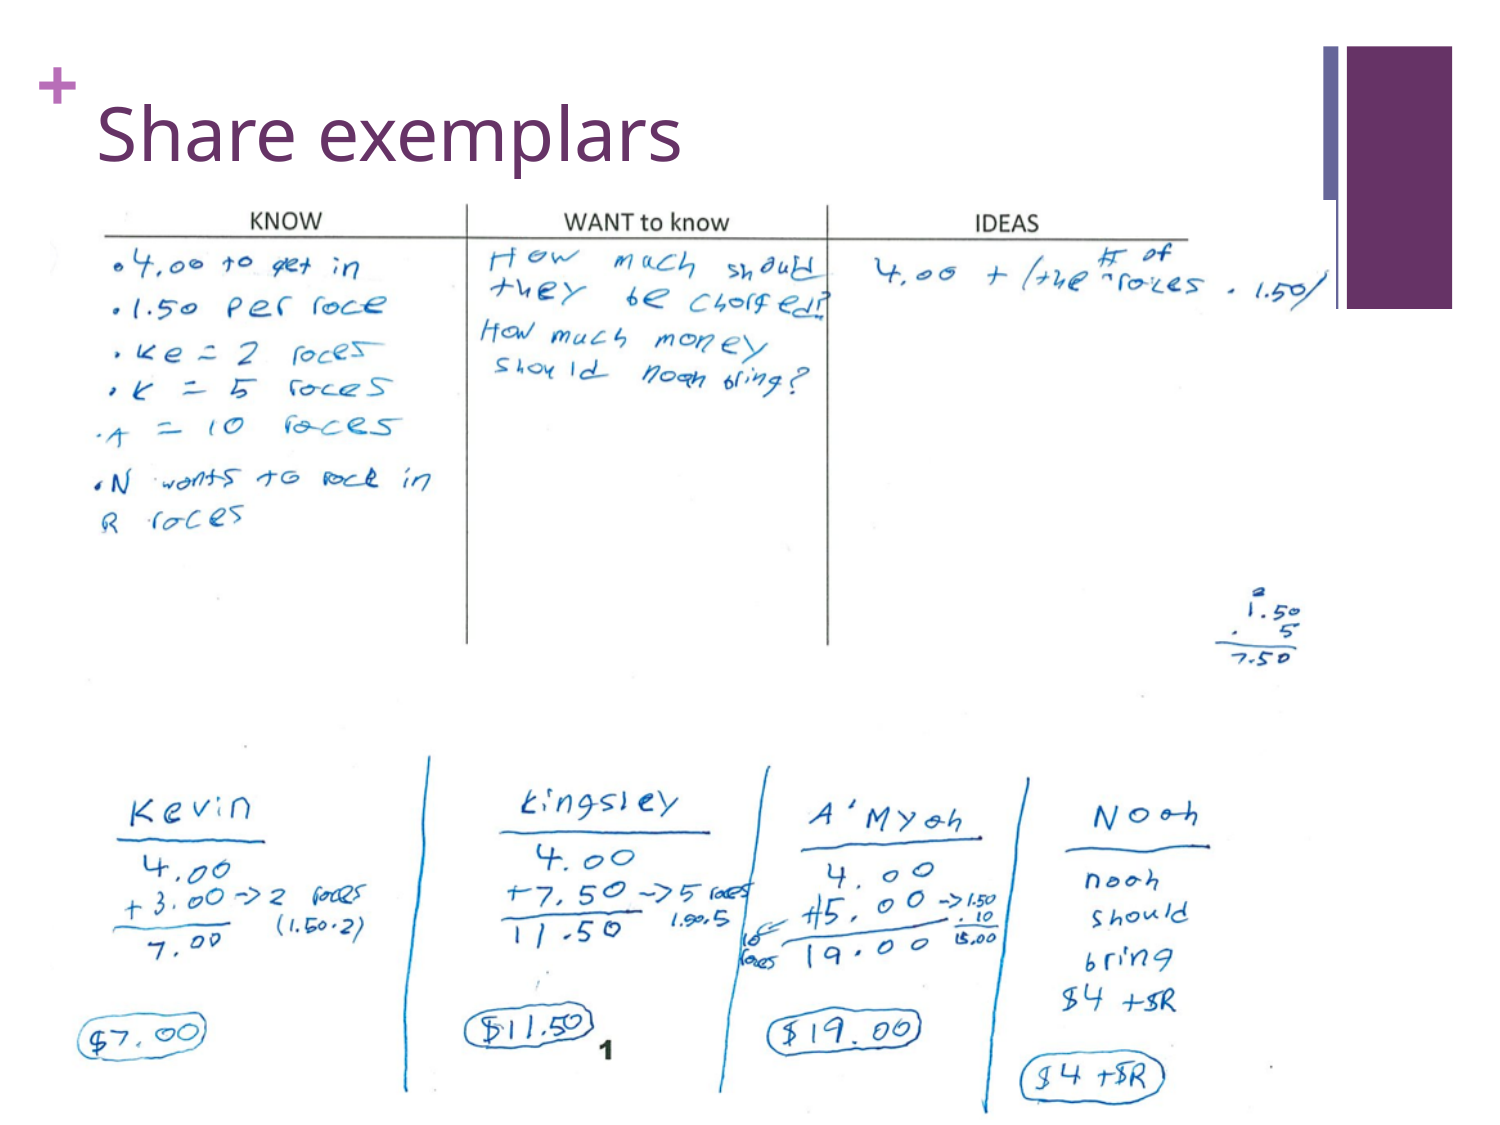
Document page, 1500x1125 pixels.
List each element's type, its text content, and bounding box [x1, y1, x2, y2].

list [0, 200, 1500, 1120]
title Share exemplars [81, 79, 1322, 199]
